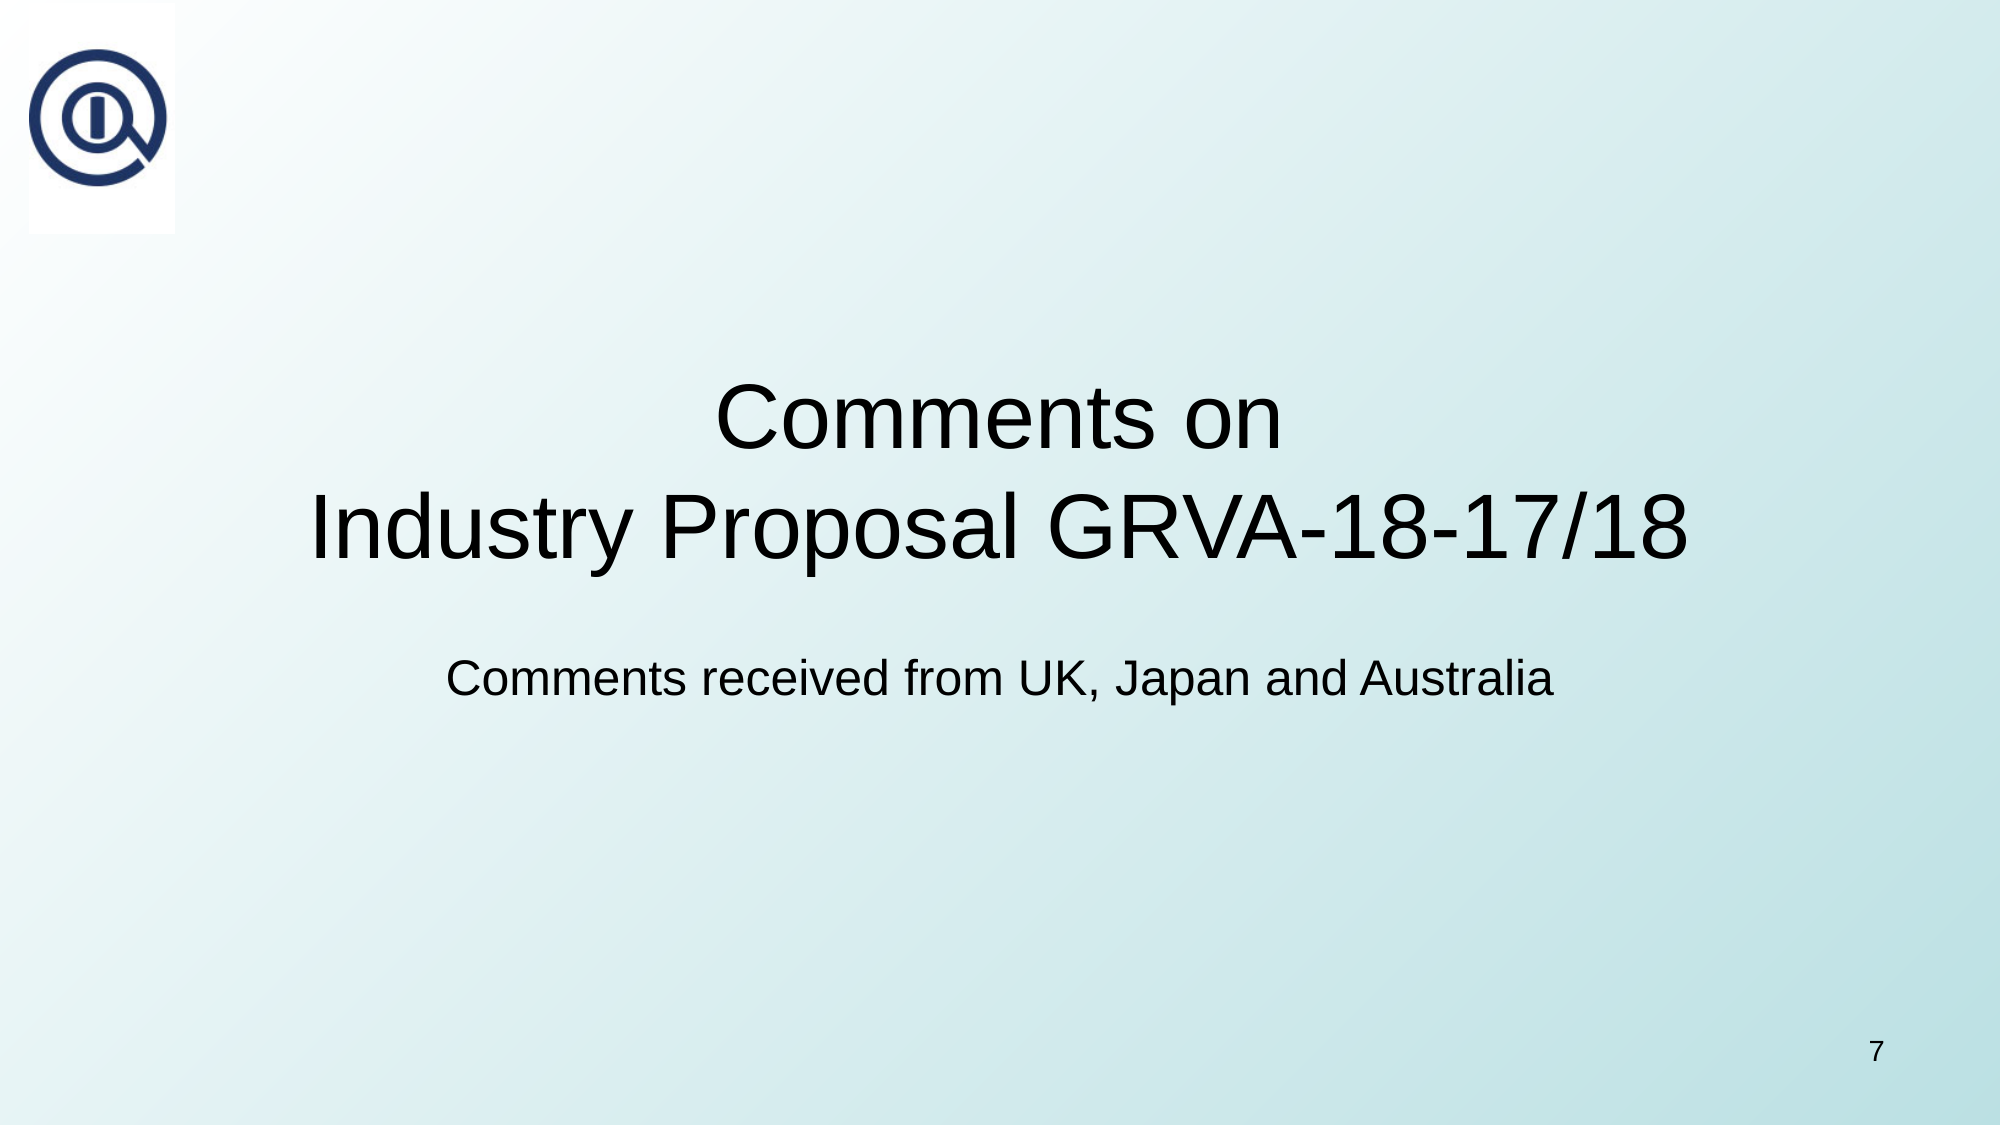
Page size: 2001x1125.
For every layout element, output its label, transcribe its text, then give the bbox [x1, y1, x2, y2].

title Comments on Industry Proposal GRVA-18-17/18 [150, 349, 1850, 591]
slide_number 7 [1433, 1024, 1901, 1103]
subtitle Comments received from UK, Japan and Australia [299, 637, 1701, 926]
picture [29, 3, 175, 234]
